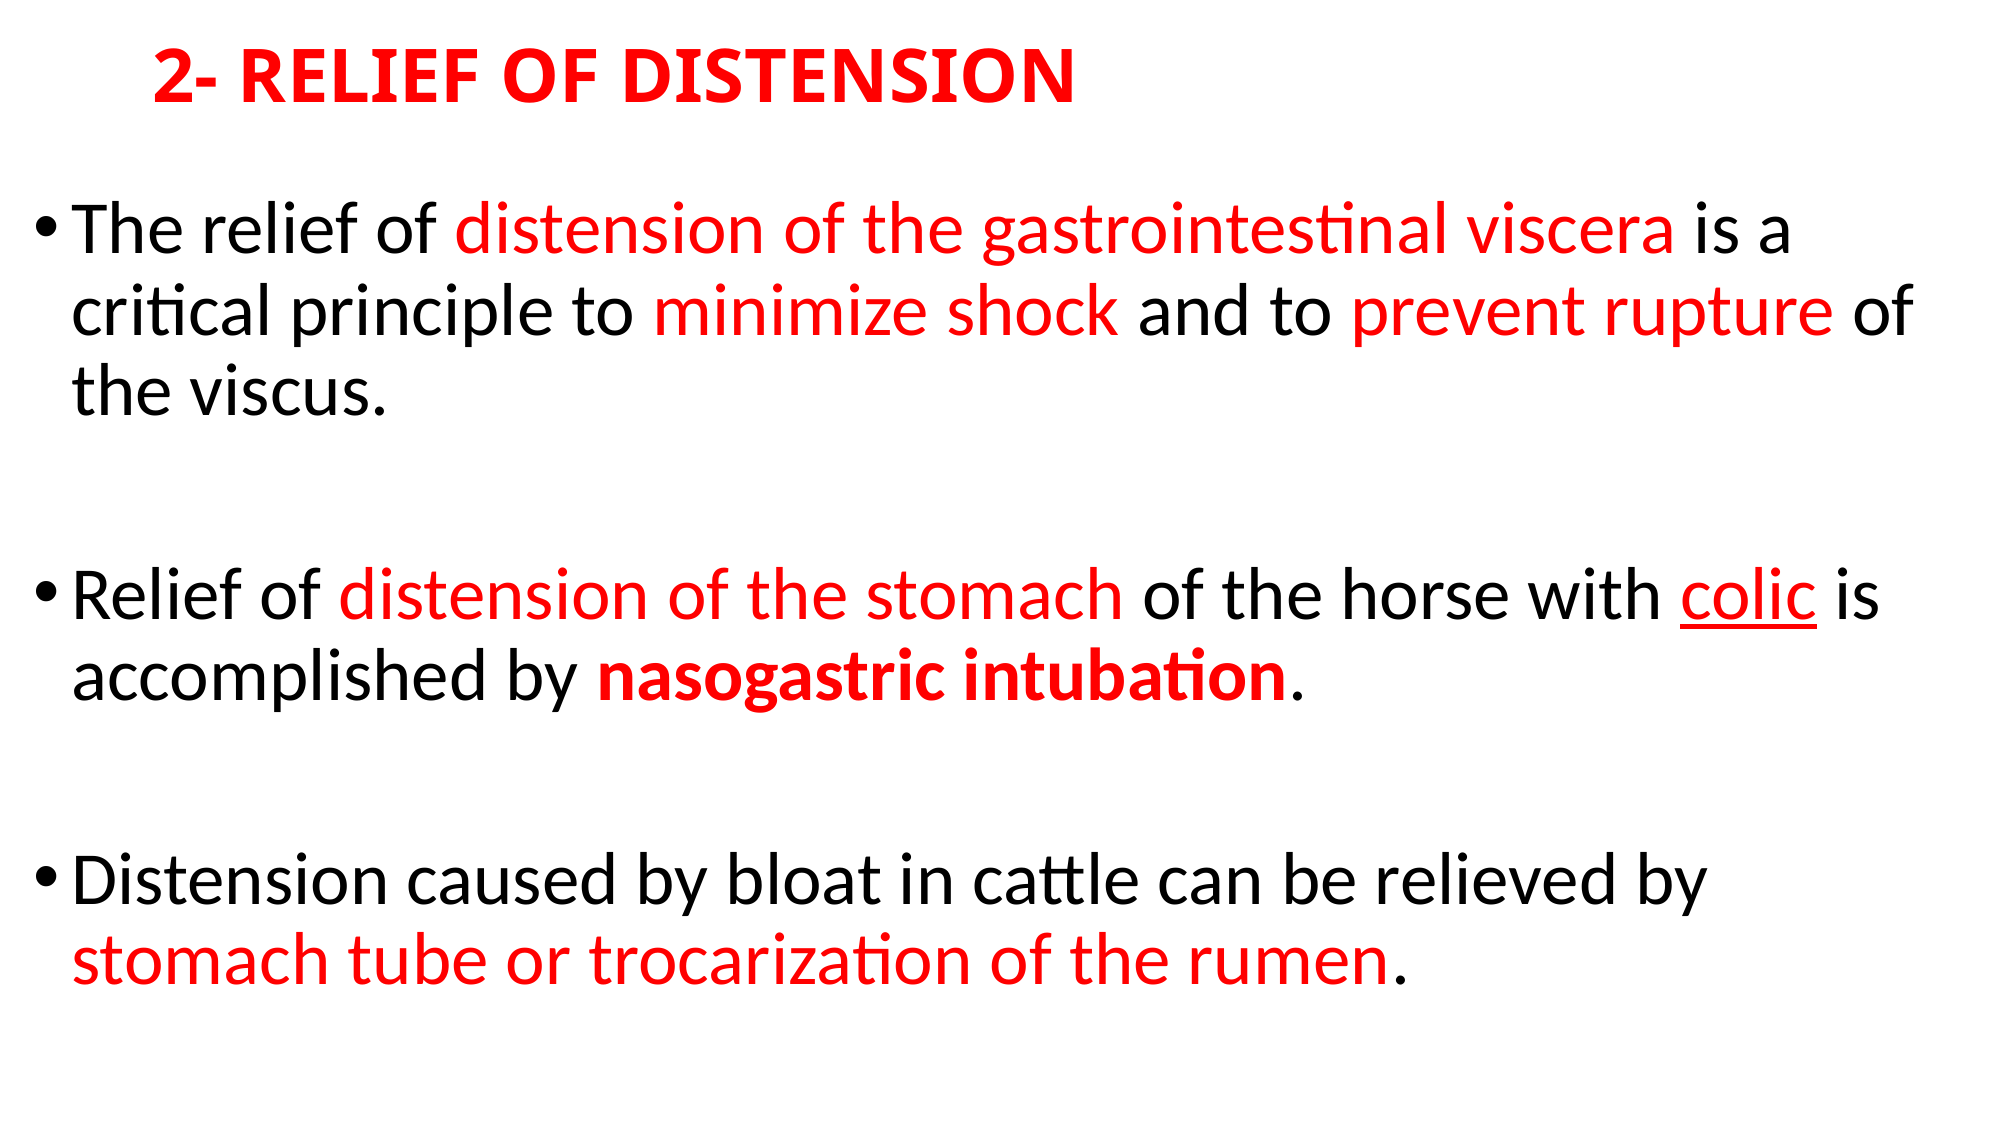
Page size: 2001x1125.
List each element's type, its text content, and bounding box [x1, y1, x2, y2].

list The relief of distension of the gastrointestinal viscera is a critical principle to minimize shock and to prevent rupture of the viscus. Relief of distension of the stomach of the horse with colic is accomplished by nasogastric intubation. Distension caused by bloat in cattle can be relieved by stomach tube or trocarization of the rumen. [18, 181, 1982, 1107]
title 2- RELIEF OF DISTENSION [137, 30, 1863, 181]
